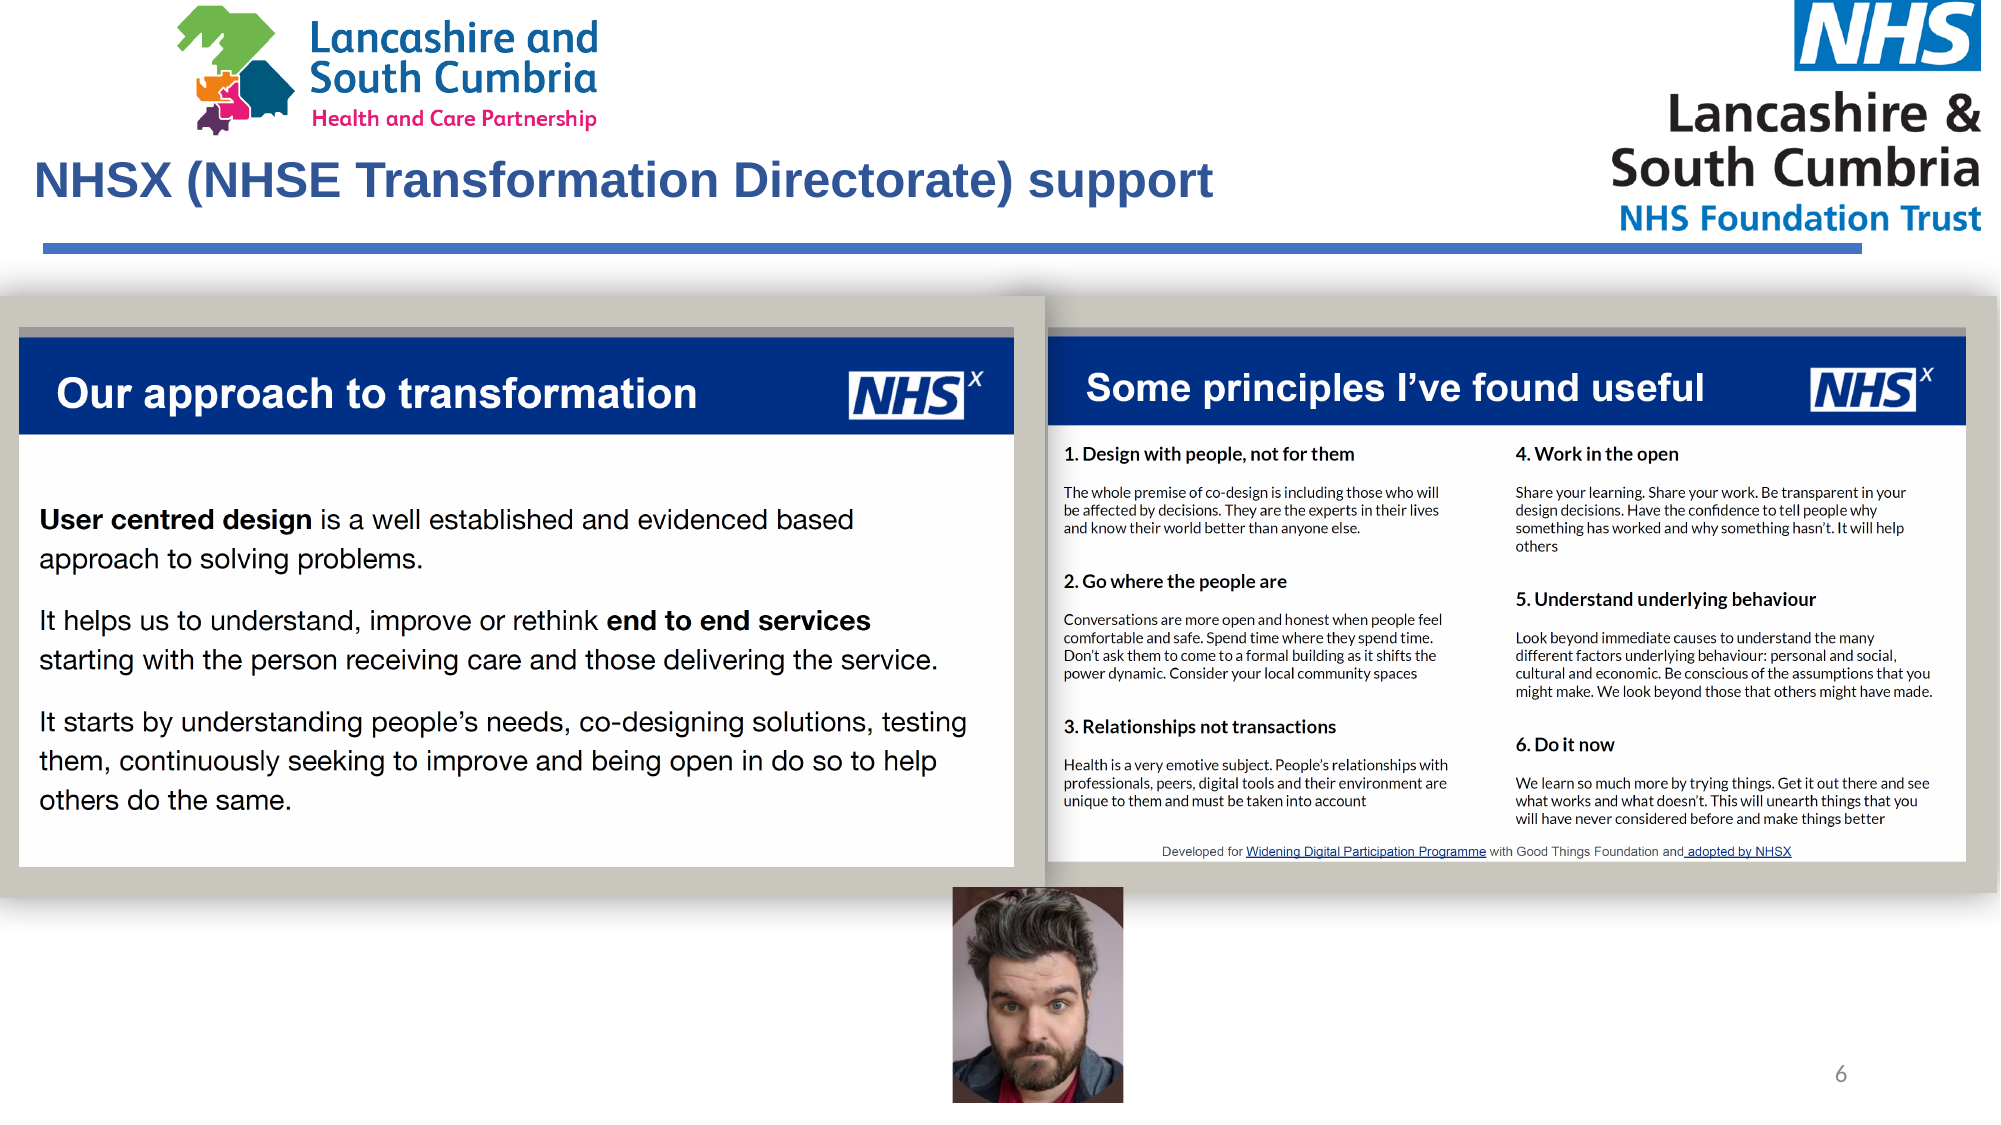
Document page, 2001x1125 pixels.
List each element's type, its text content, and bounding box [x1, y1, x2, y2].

picture [18, 326, 1015, 867]
slide_number 6 [1412, 1042, 1863, 1103]
title NHSX (NHSE Transformation Directorate) support [19, 145, 1920, 269]
picture [161, 0, 644, 146]
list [1047, 327, 1966, 862]
picture [1604, 0, 1981, 237]
picture [952, 887, 1124, 1103]
